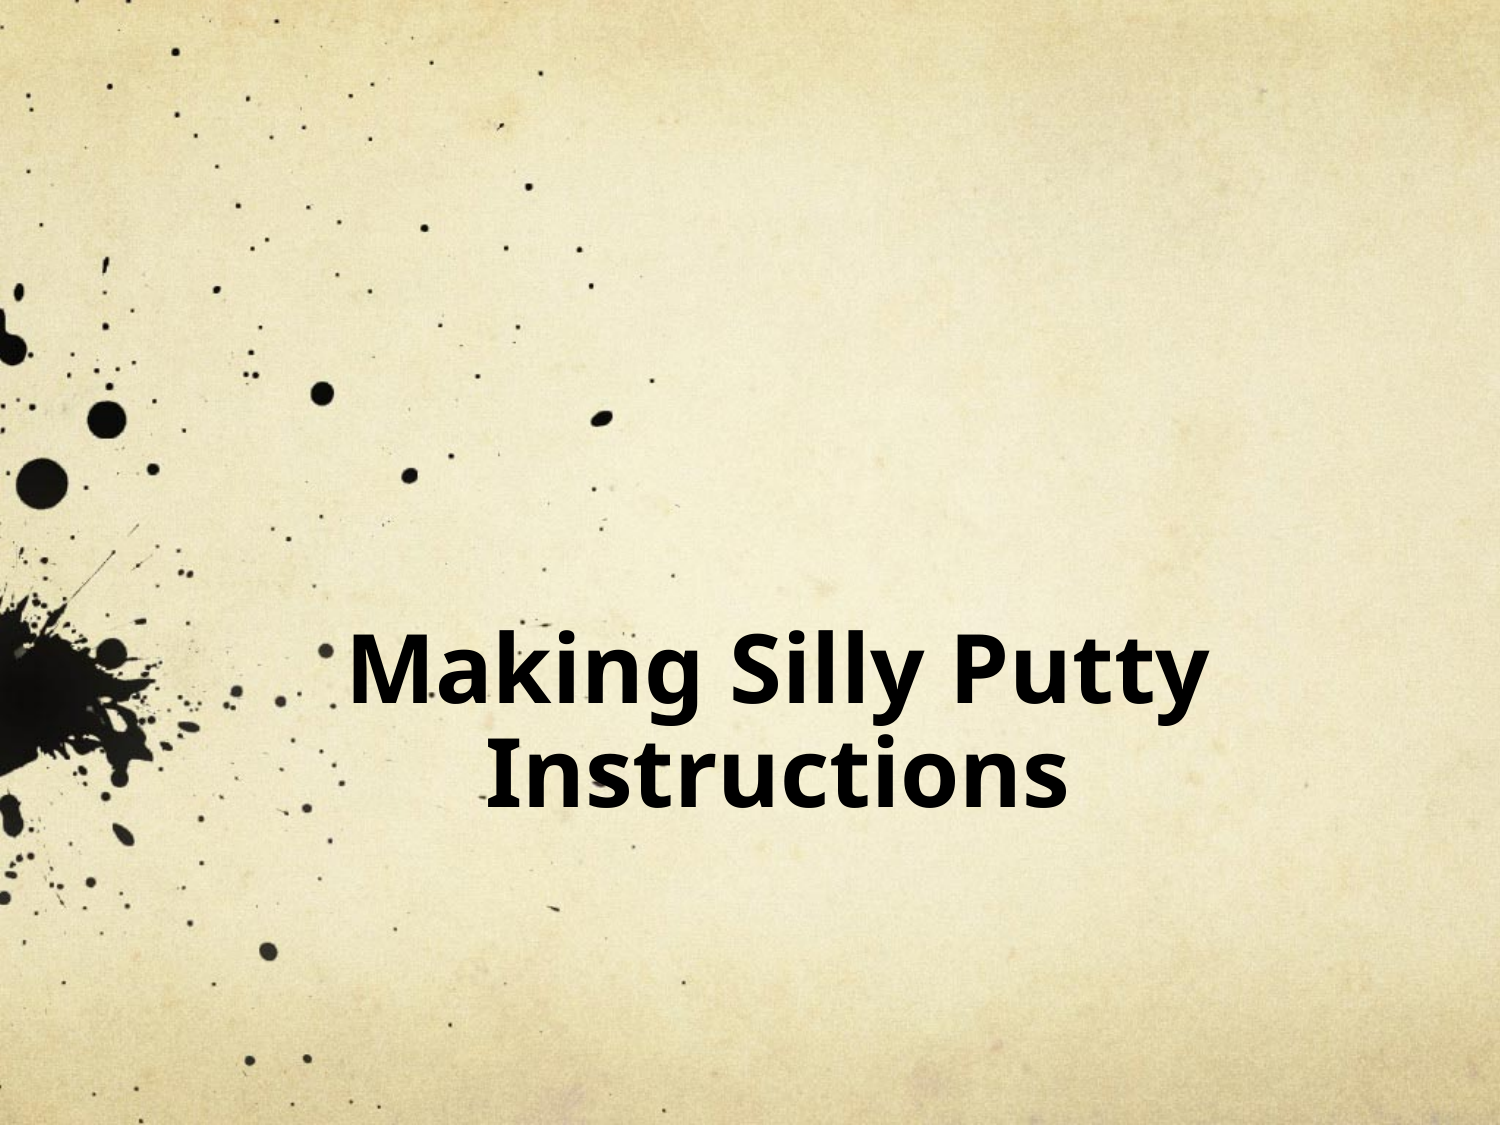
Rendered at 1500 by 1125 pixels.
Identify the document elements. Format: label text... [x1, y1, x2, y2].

title Making Silly Putty Instructions [130, 512, 1425, 827]
picture [0, 0, 1500, 1125]
